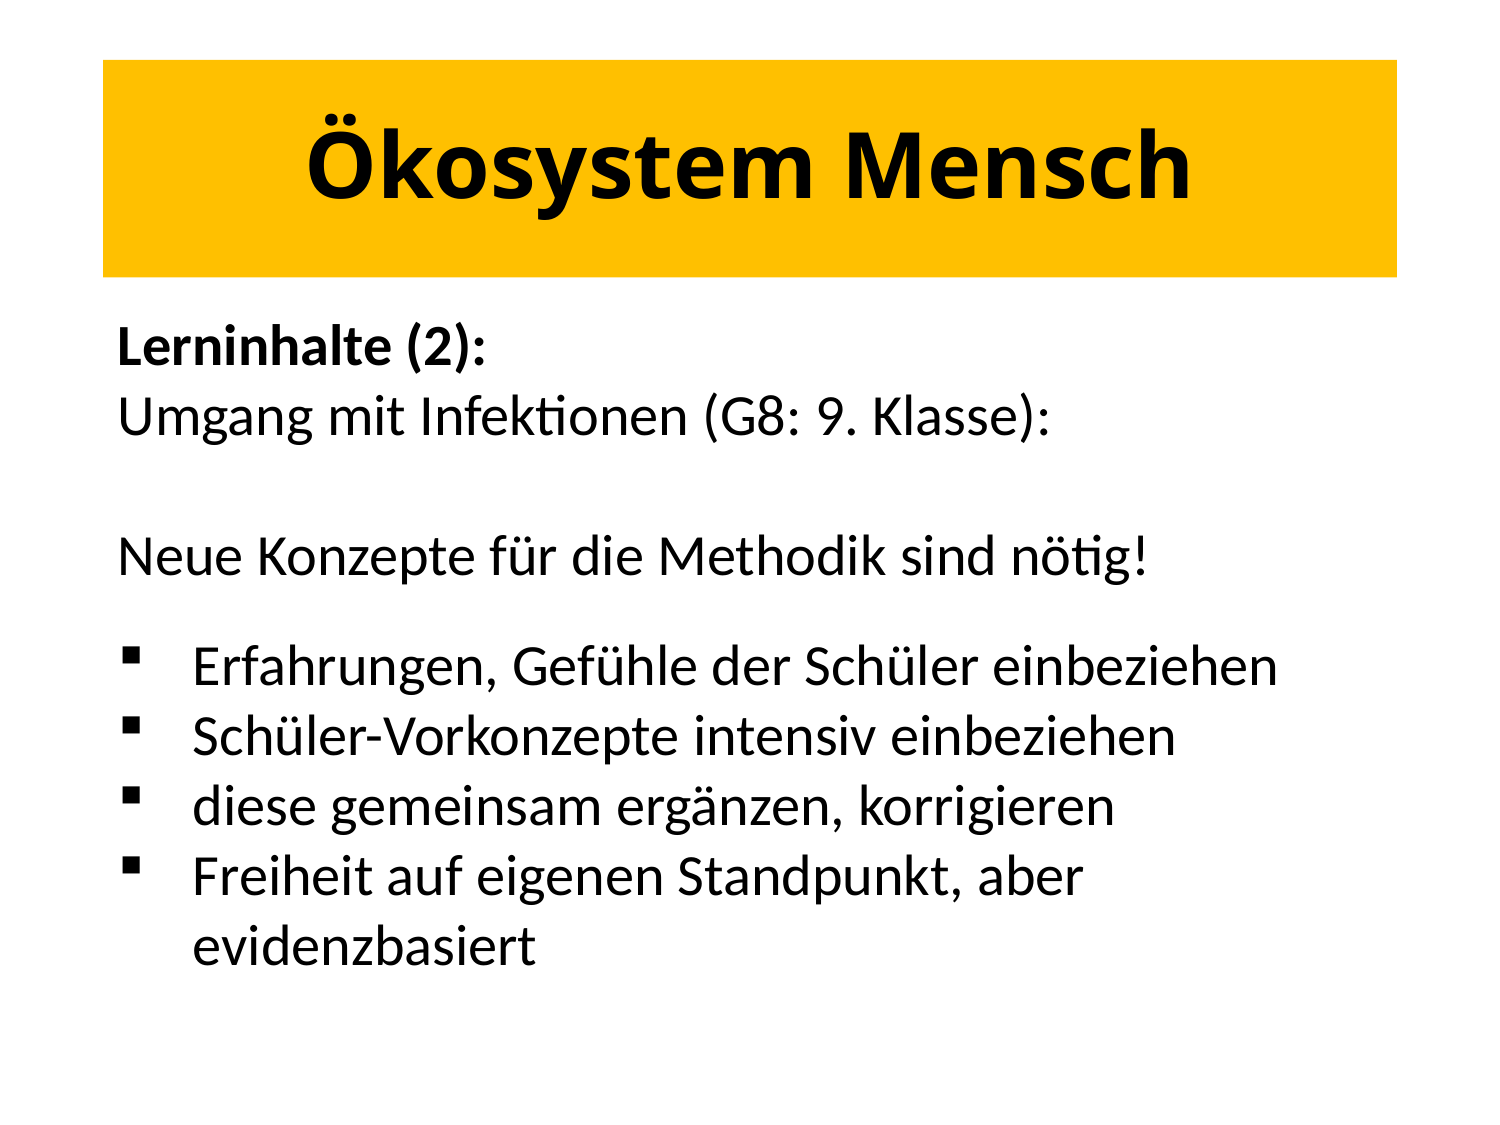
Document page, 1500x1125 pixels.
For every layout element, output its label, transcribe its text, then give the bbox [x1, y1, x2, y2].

text_box Lerninhalte (2): Umgang mit Infektionen (G8: 9. Klasse): Neue Konzepte für die Methodik sind nötig! Erfahrungen, Gefühle der Schüler einbeziehen Schüler-Vorkonzepte intensiv einbeziehen diese gemeinsam ergänzen, korrigieren Freiheit auf eigenen Standpunkt, aber evidenzbasiert [103, 299, 1397, 1055]
title Ökosystem Mensch [103, 59, 1397, 278]
